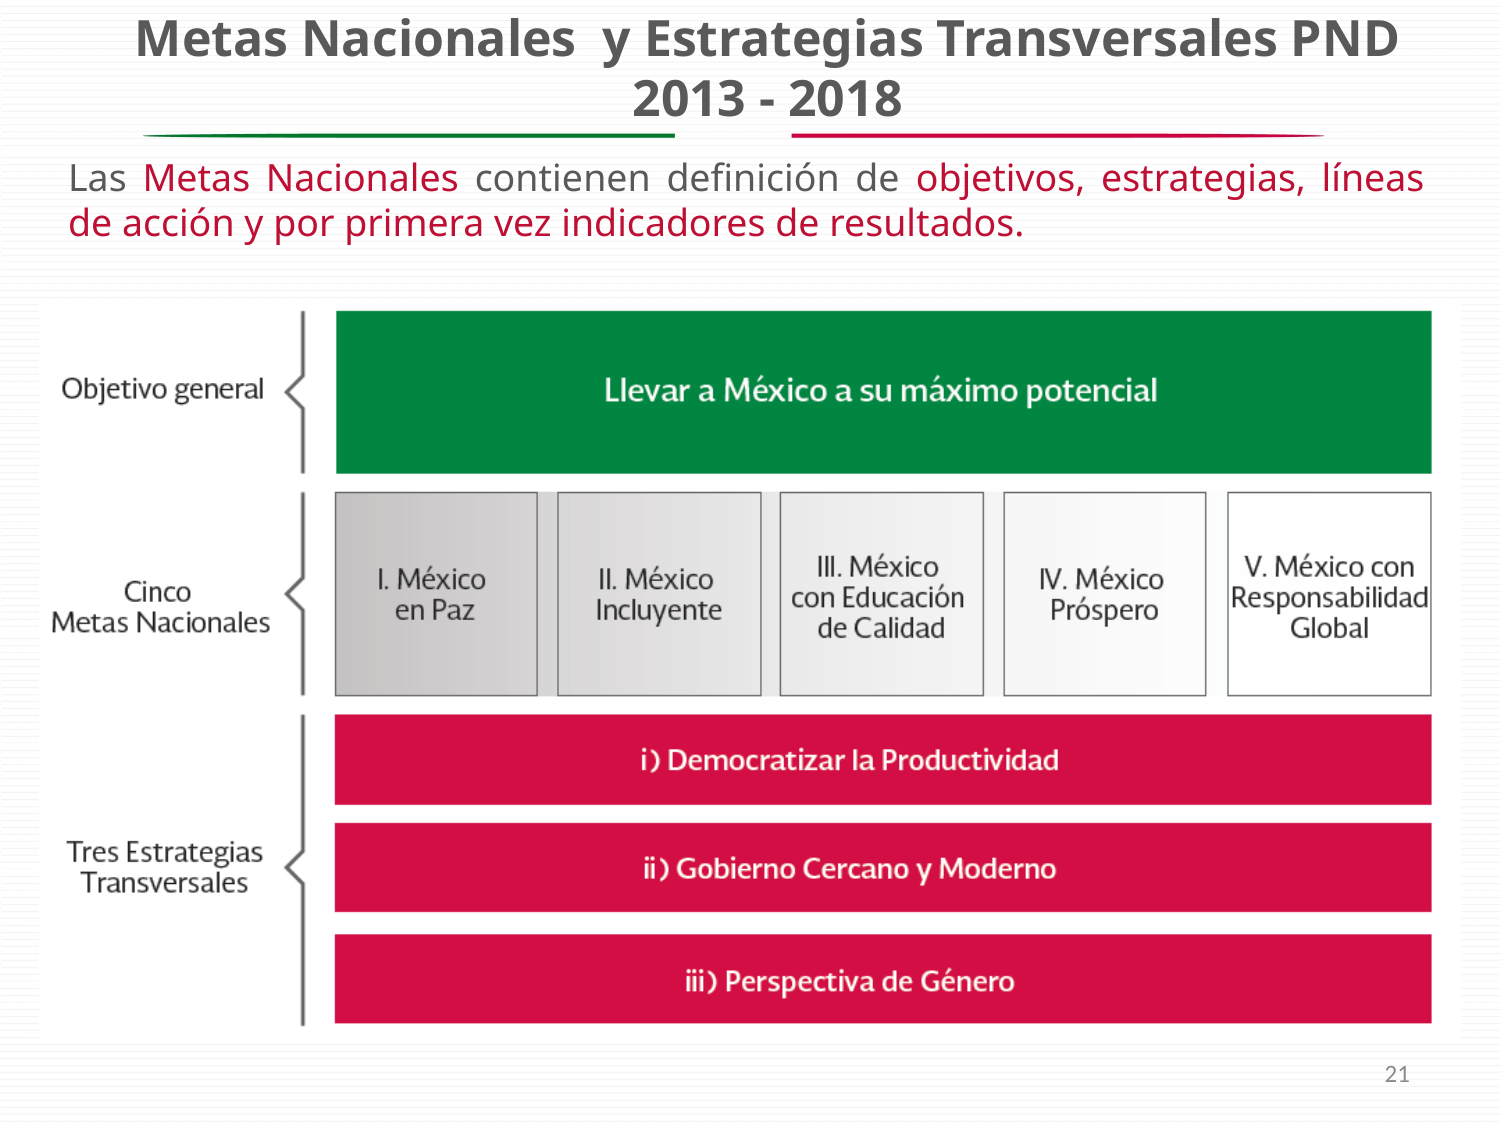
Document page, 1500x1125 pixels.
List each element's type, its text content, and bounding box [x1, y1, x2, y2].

text_box Las Metas Nacionales contienen definición de objetivos, estrategias, líneas de acción y por primera vez indicadores de resultados. [53, 146, 1440, 252]
title Metas Nacionales y Estrategias Transversales PND 2013 - 2018 [75, 13, 1461, 121]
slide_number 21 [1074, 1051, 1425, 1103]
picture [0, 0, 1500, 1125]
